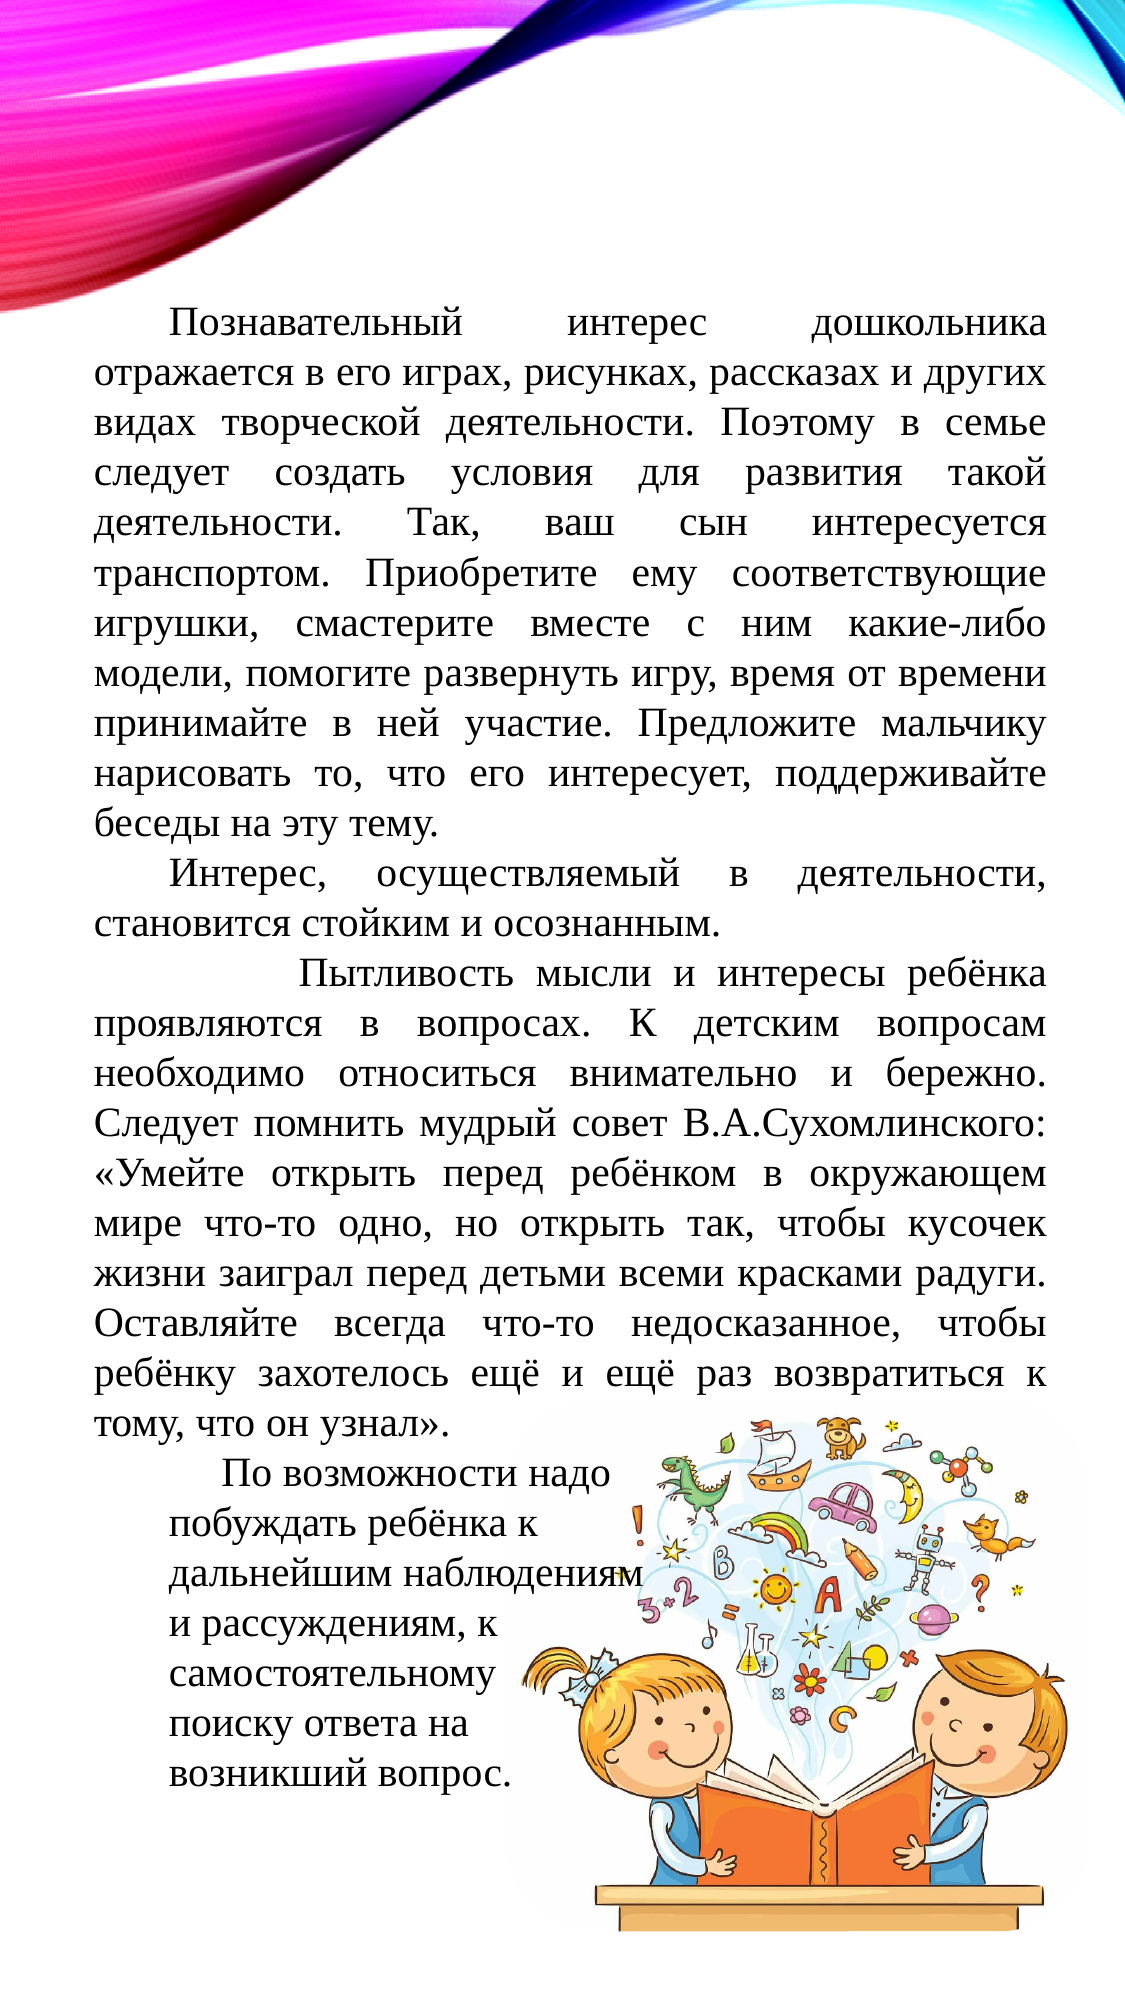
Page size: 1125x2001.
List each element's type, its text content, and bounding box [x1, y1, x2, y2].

picture [0, 0, 1125, 316]
text_box Познавательный интерес дошкольника отражается в его играх, рисунках, рассказах и других видах творческой деятельности. Поэтому в семье следует создать условия для развития такой деятельности. Так, ваш сын интересуется транспортом. Приобретите ему соответствующие игрушки, смастерите вместе с ним какие-либо модели, помогите развернуть игру, время от времени принимайте в ней участие. Предложите мальчику нарисовать то, что его интересует, поддерживайте беседы на эту тему. Интерес, осуществляемый в деятельности, становится стойким и осознанным. Пытливость мысли и интересы ребёнка проявляются в вопросах. К детским вопросам необходимо относиться внимательно и бережно. Следует помнить мудрый совет В.А.Сухомлинского: «Умейте открыть перед ребёнком в окружающем мире что-то одно, но открыть так, чтобы кусочек жизни заиграл перед детьми всеми красками радуги. Оставляйте всегда что-то недосказанное, чтобы ребёнку захотелось ещё и ещё раз возвратиться к тому, что он узнал». По возможности надо побуждать ребёнка к дальнейшим наблюдениям и рассуждениям, к самостоятельному поиску ответа на возникший вопрос. [78, 286, 1062, 1803]
picture [505, 1398, 1089, 1932]
